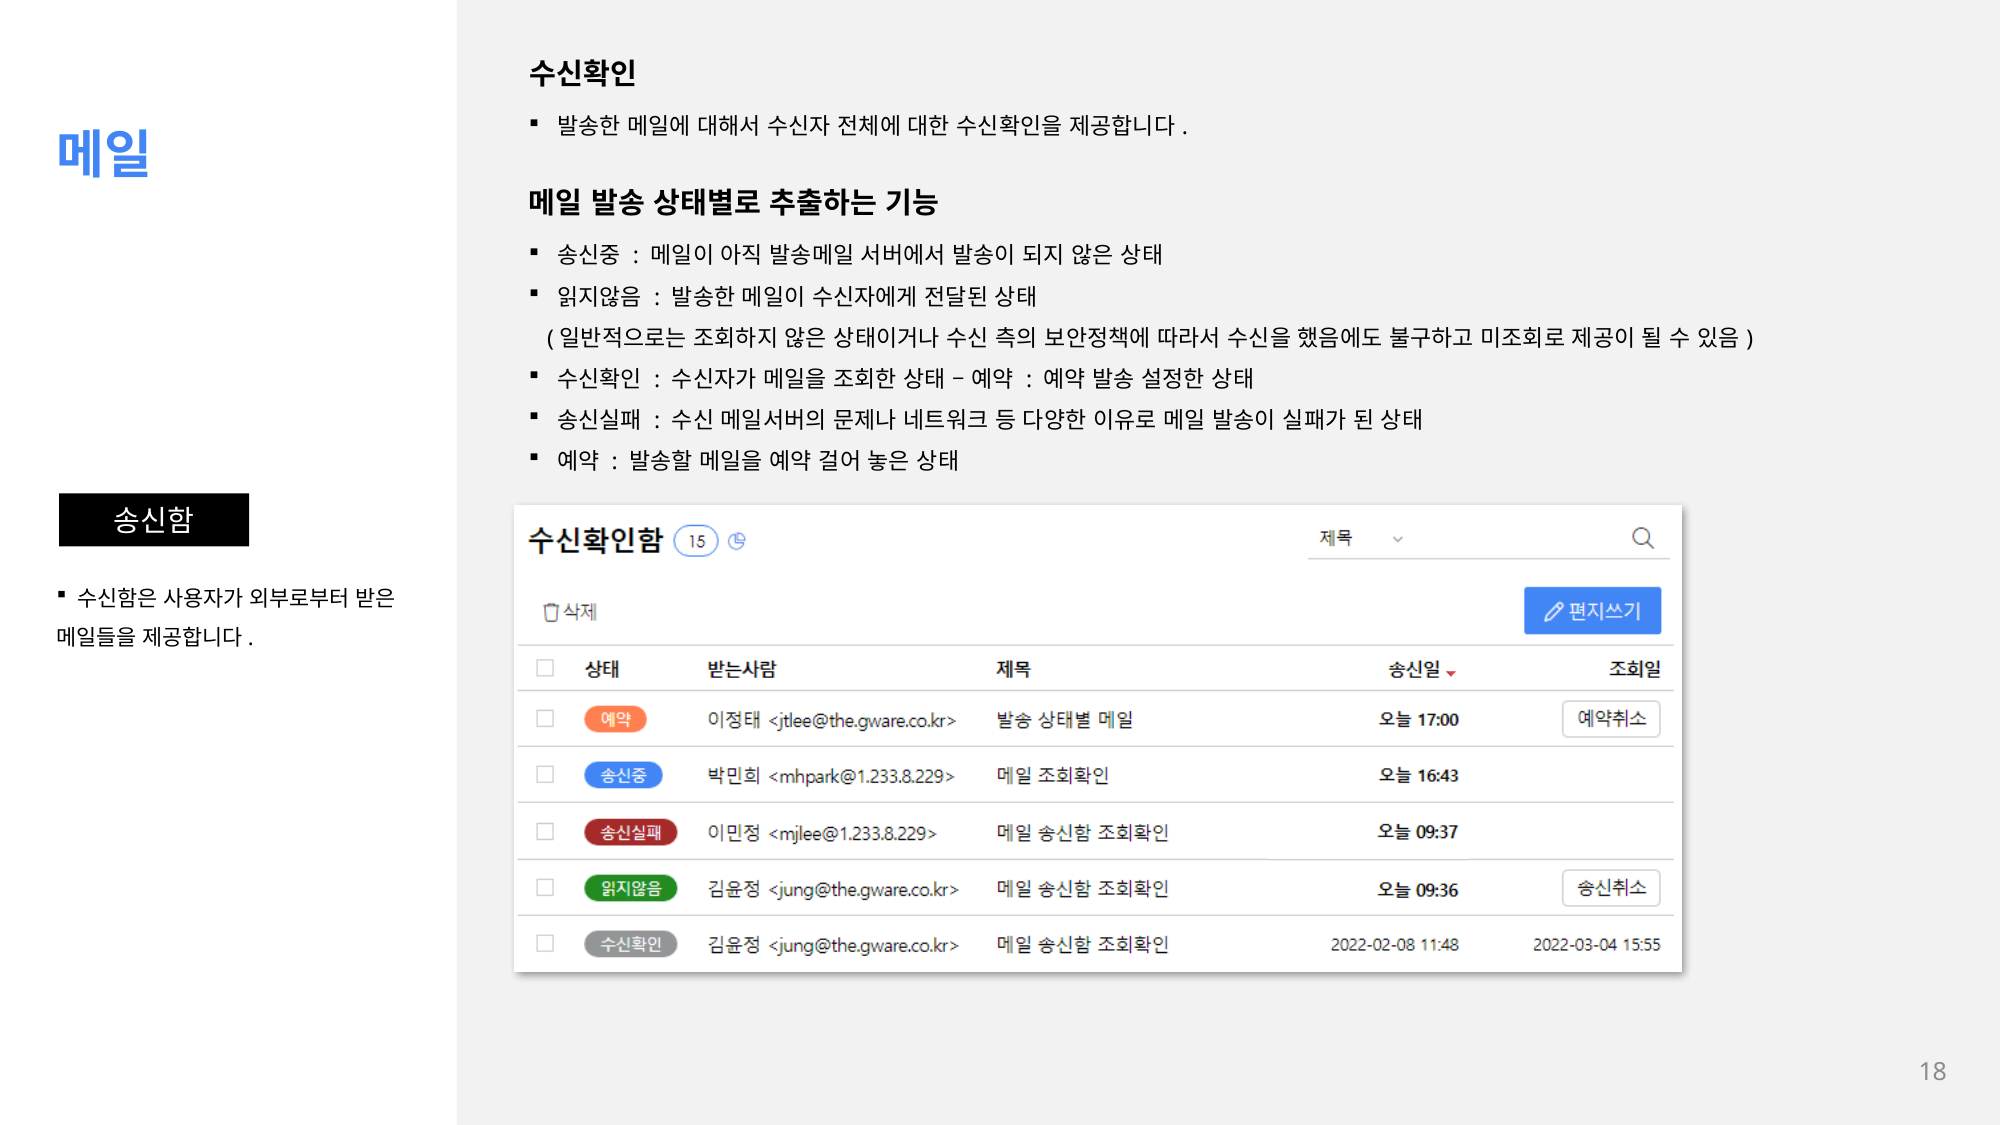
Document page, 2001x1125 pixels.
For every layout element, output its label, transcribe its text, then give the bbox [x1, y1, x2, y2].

text_box 송신중 : 메일이 아직 발송메일 서버에서 발송이 되지 않은 상태 읽지않음 : 발송한 메일이 수신자에게 전달된 상태 (일반적으로는 조회하지 않은 상태이거나 수신 측의 보안정책에 따라서 수신을 했음에도 불구하고 미조회로 제공이 될 수 있음) 수신확인 : 수신자가 메일을 조회한 상태 – 예약 : 예약 발송 설정한 상태 송신실패 : 수신 메일서버의 문제나 네트워크 등 다양한 이유로 메일 발송이 실패가 된 상태 예약 : 발송할 메일을 예약 걸어 놓은 상태 [514, 219, 1941, 482]
text_box 메일 [41, 114, 410, 192]
text_box 메일 발송 상태별로 추출하는 기능 [514, 159, 966, 219]
text_box 발송한 메일에 대해서 수신자 전체에 대한 수신확인을 제공합니다. [514, 90, 1941, 147]
text_box 송신함 [58, 492, 250, 548]
text_box 수신함은 사용자가 외부로부터 받은 메일들을 제공합니다. [41, 563, 457, 657]
picture [514, 505, 1682, 972]
text_box 수신확인 [514, 30, 900, 90]
